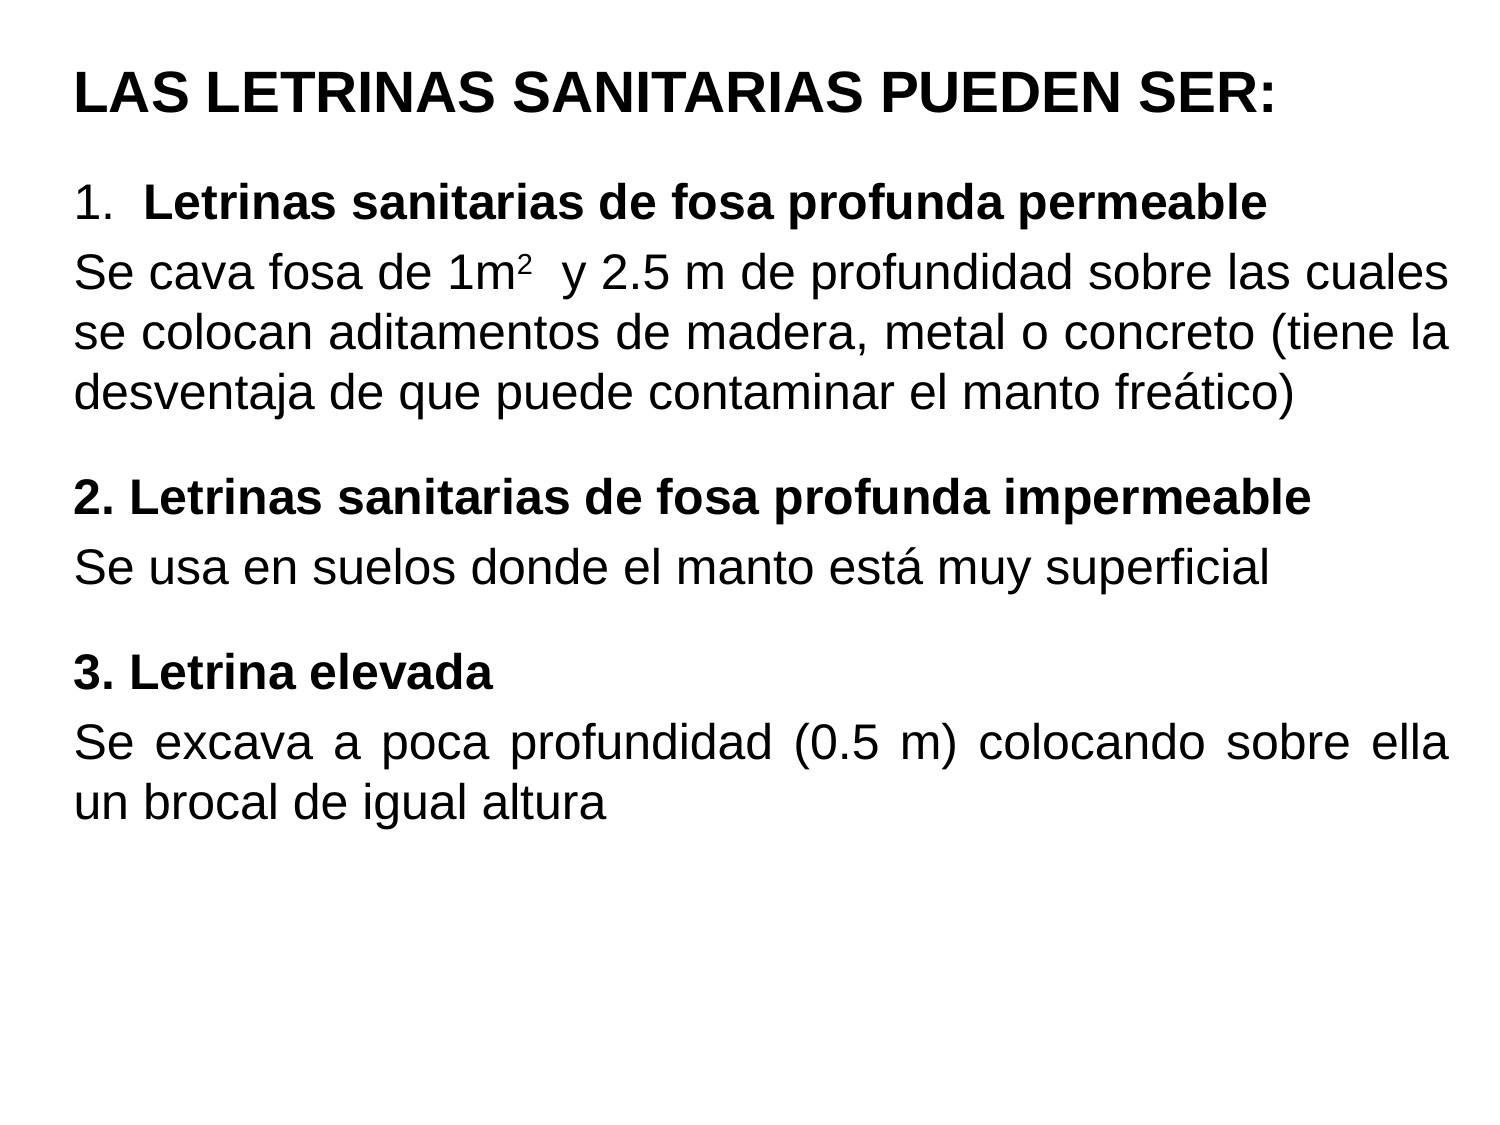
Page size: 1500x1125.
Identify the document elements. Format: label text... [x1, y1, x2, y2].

subtitle LAS LETRINAS SANITARIAS PUEDEN SER: Letrinas sanitarias de fosa profunda permeable Se cava fosa de 1m2 y 2.5 m de profundidad sobre las cuales se colocan aditamentos de madera, metal o concreto (tiene la desventaja de que puede contaminar el manto freático) 2. Letrinas sanitarias de fosa profunda impermeable Se usa en suelos donde el manto está muy superficial 3. Letrina elevada Se excava a poca profundidad (0.5 m) colocando sobre ella un brocal de igual altura [58, 46, 1465, 1020]
